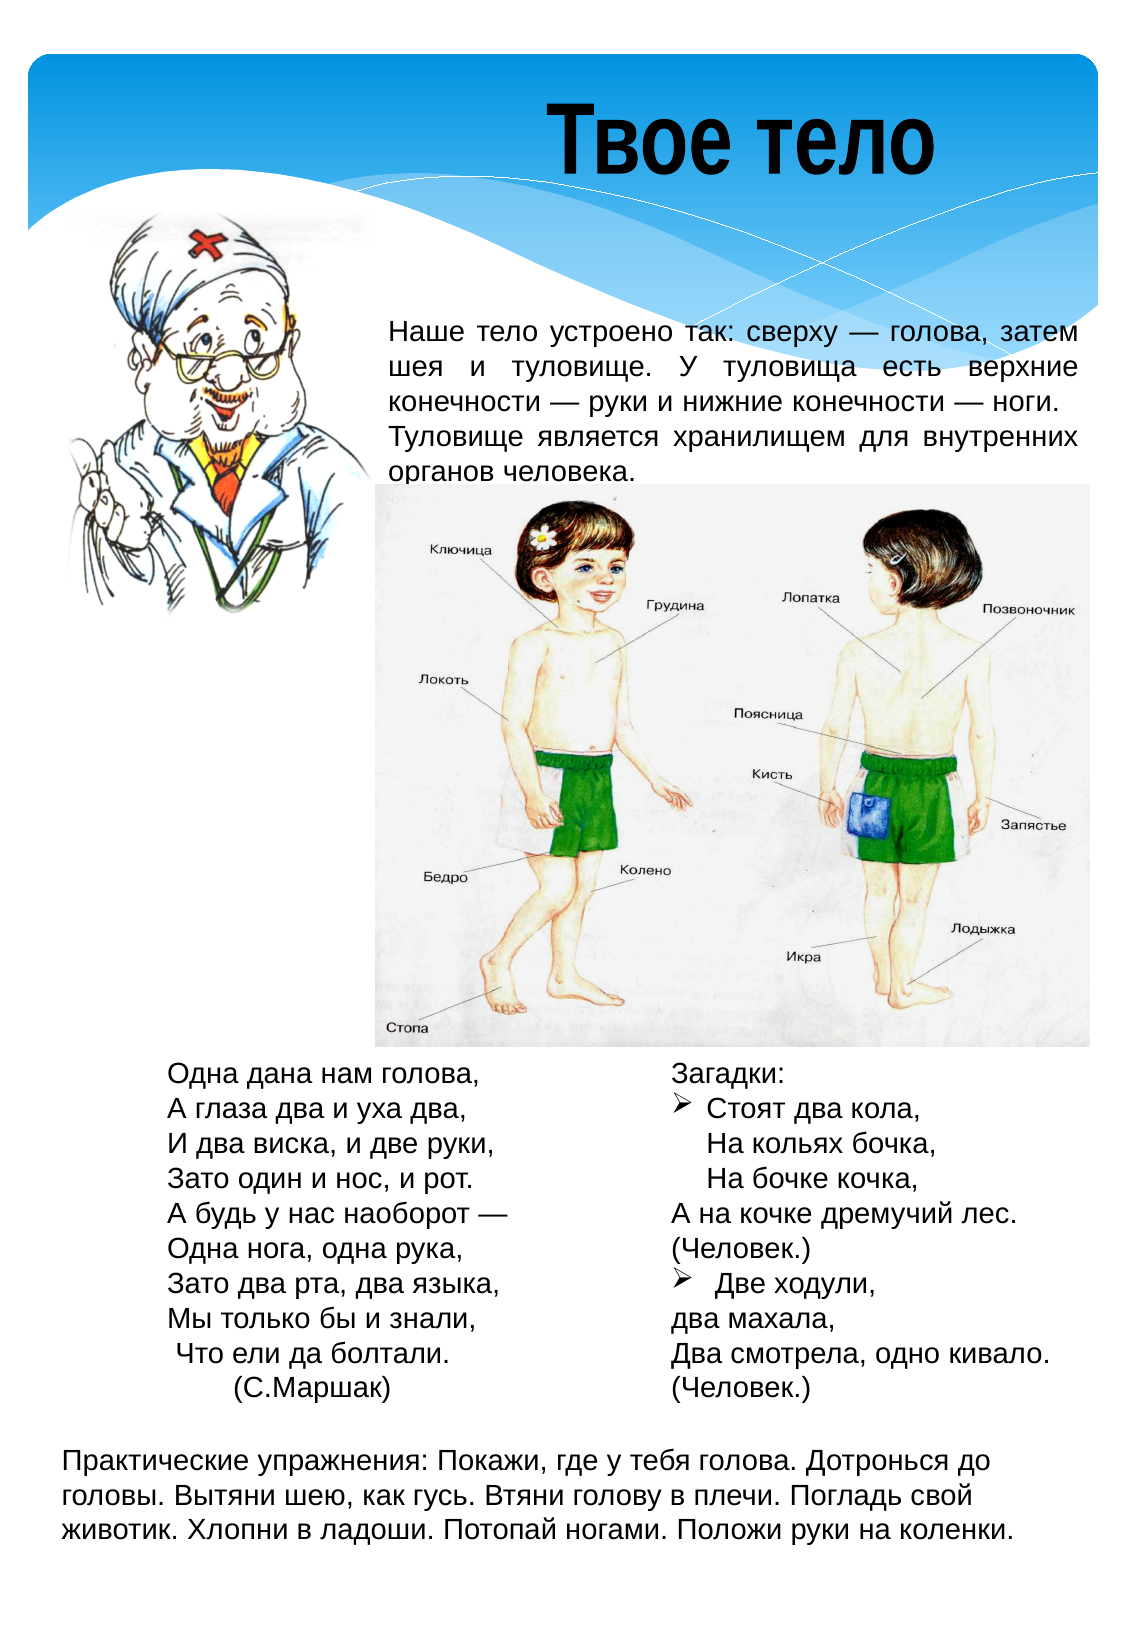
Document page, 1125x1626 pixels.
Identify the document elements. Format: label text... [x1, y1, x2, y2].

text_box Загадки: Стоят два кола, На кольях бочка, На бочке кочка, А на кочке дремучий лес. (Человек.) Две ходули, два махала, Два смотрела, одно кивало. (Человек.) [656, 1055, 1067, 1447]
picture [66, 210, 1090, 1047]
text_box Практические упражнения: Покажи, где у тебя голова. Дотронься до головы. Вытяни шею, как гусь. Втяни голову в плечи. Погладь свой животик. Хлопни в ладоши. Потопай ногами. Положи руки на коленки. [46, 1433, 1044, 1589]
text_box Наше тело устроено так: сверху — голова, затем шея и туловище. У туловища есть верхние конечности — руки и нижние конечности — ноги. Туловище является хранилищем для внутренних органов человека. [378, 304, 1094, 487]
text_box Одна дана нам голова, А глаза два и уха два, И два виска, и две руки, Зато один и нос, и рот. А будь у нас наоборот — Одна нога, одна рука, Зато два рта, два языка, Мы только бы и знали, Что ели да болтали. (С.Маршак) [152, 1046, 551, 1412]
